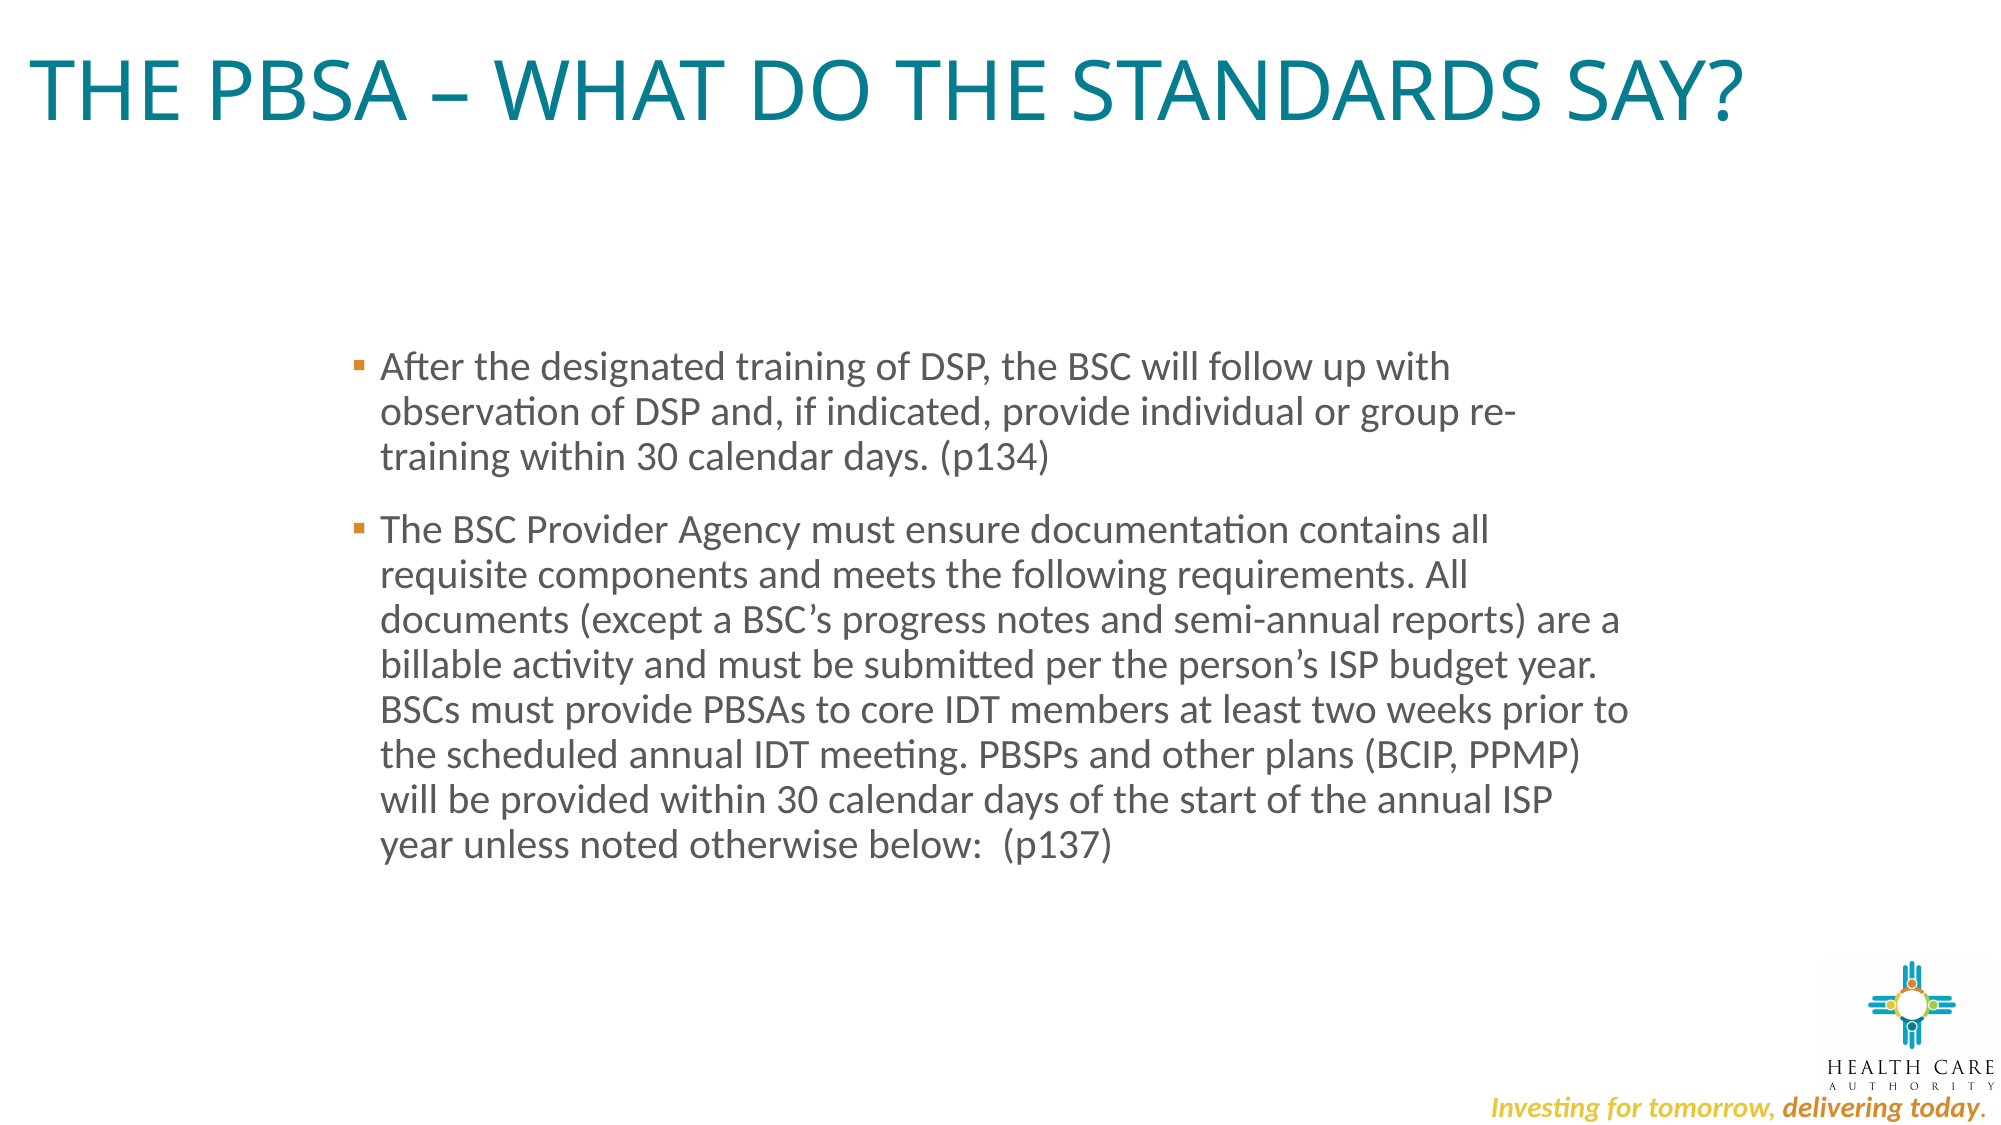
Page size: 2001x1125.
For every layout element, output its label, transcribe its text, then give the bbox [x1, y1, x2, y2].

picture [1823, 958, 1998, 1091]
list After the designated training of DSP, the BSC will follow up with observation of DSP and, if indicated, provide individual or group re-training within 30 calendar days. (p134) The BSC Provider Agency must ensure documentation contains all requisite components and meets the following requirements. All documents (except a BSC’s progress notes and semi-annual reports) are a billable activity and must be submitted per the person’s ISP budget year. BSCs must provide PBSAs to core IDT members at least two weeks prior to the scheduled annual IDT meeting. PBSPs and other plans (BCIP, PPMP) will be provided within 30 calendar days of the start of the annual ISP year unless noted otherwise below: (p137) [331, 258, 1647, 927]
title The PBSA – What do the standards say? [14, 0, 1829, 188]
